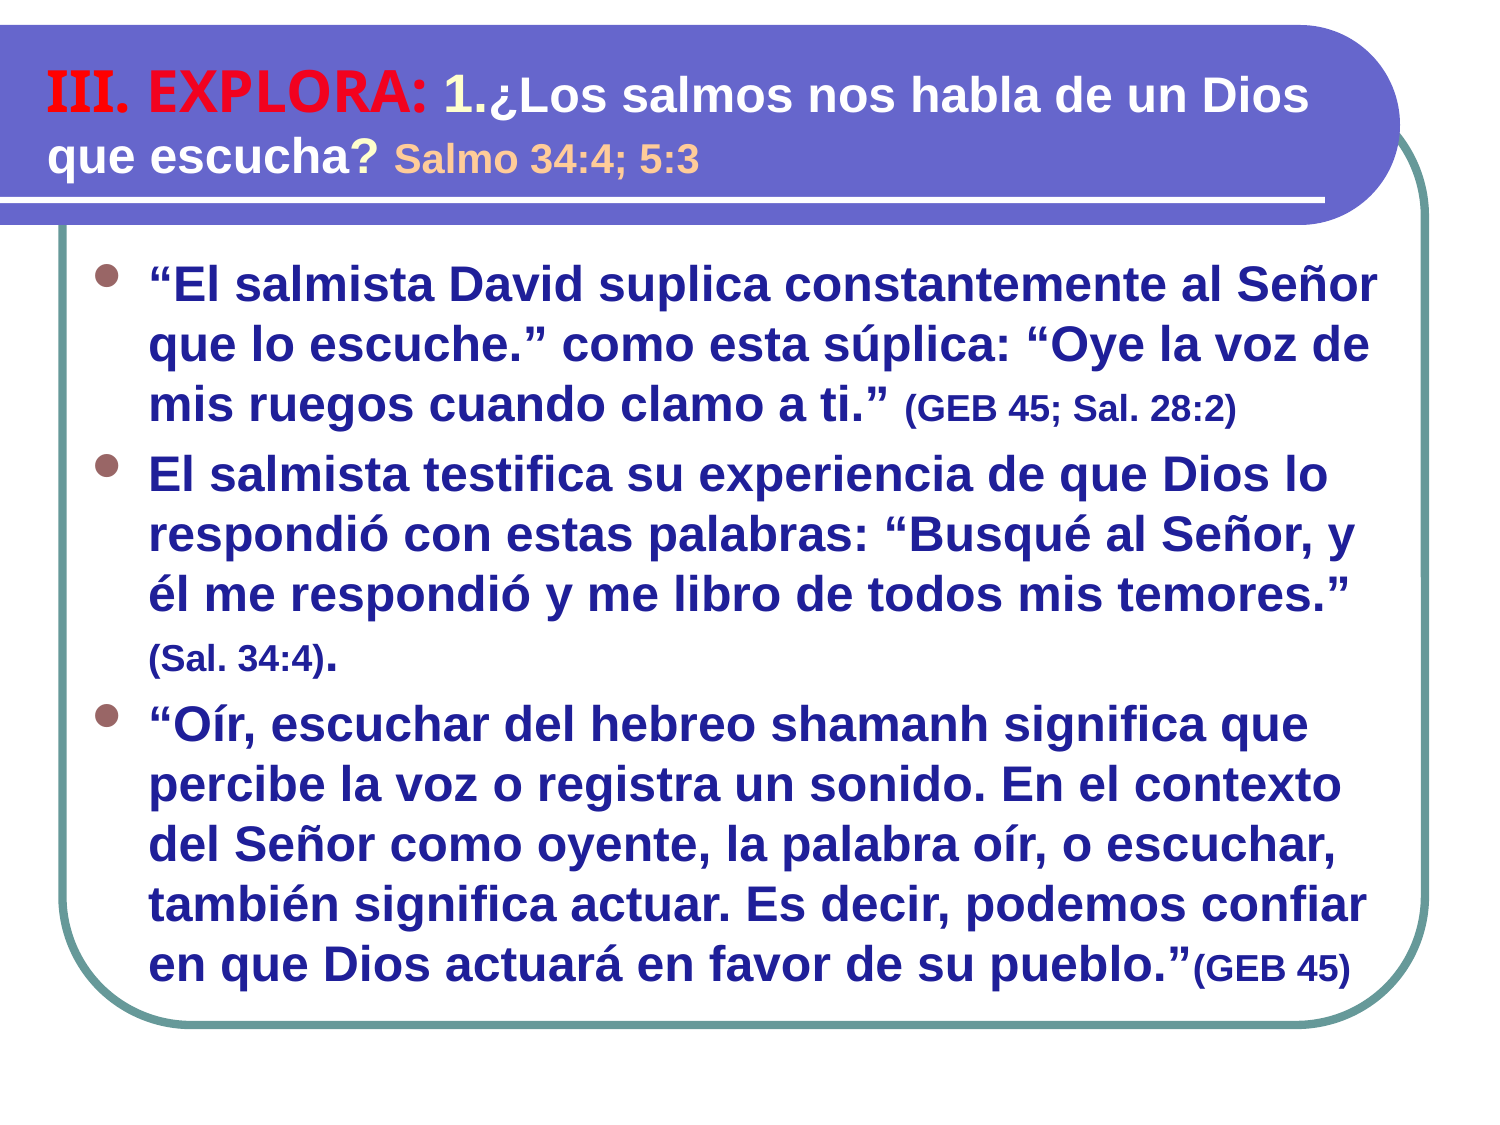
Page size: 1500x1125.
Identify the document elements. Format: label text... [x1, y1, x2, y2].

text_box III. EXPLORA: 1.¿Los salmos nos habla de un Dios que escucha? Salmo 34:4; 5:3 [32, 46, 1347, 197]
list “El salmista David suplica constantemente al Señor que lo escuche.” como esta súplica: “Oye la voz de mis ruegos cuando clamo a ti.” (GEB 45; Sal. 28:2) El salmista testifica su experiencia de que Dios lo respondió con estas palabras: “Busqué al Señor, y él me respondió y me libro de todos mis temores.” (Sal. 34:4). “Oír, escuchar del hebreo shamanh significa que percibe la voz o registra un sonido. En el contexto del Señor como oyente, la palabra oír, o escuchar, también significa actuar. Es decir, podemos confiar en que Dios actuará en favor de su pueblo.”(GEB 45) [76, 243, 1400, 995]
